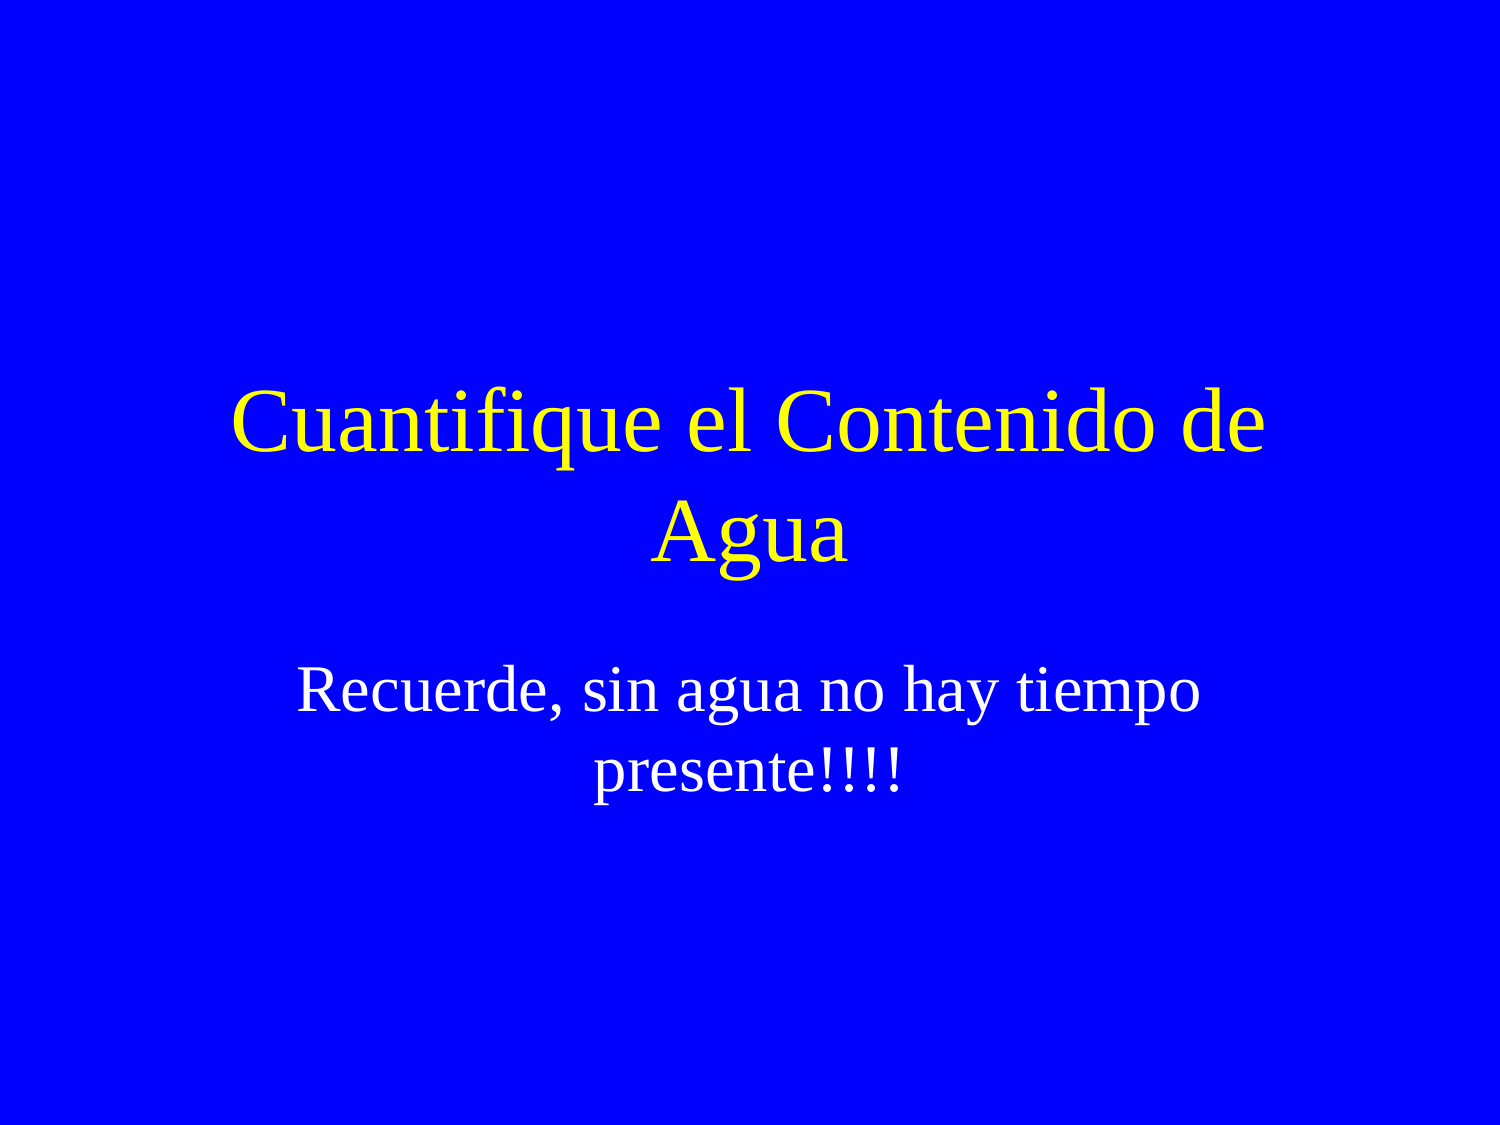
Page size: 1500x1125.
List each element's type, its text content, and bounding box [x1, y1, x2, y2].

subtitle Recuerde, sin agua no hay tiempo presente!!!! [225, 637, 1275, 925]
title Cuantifique el Contenido de Agua [112, 349, 1388, 591]
